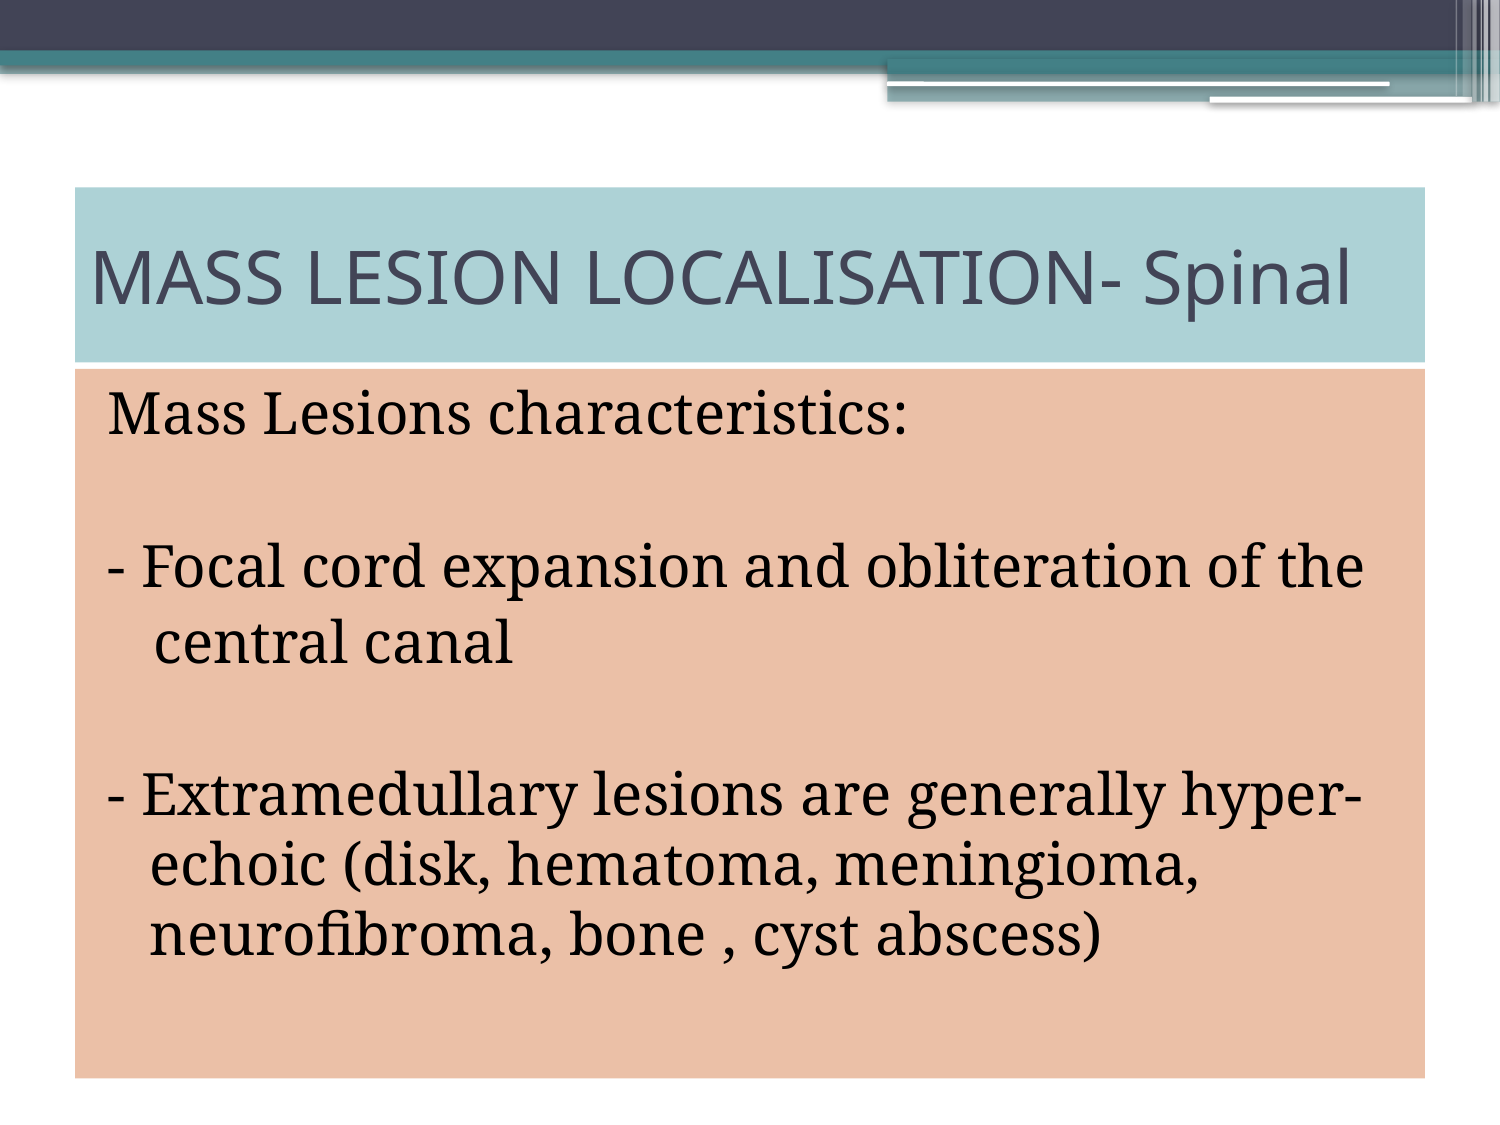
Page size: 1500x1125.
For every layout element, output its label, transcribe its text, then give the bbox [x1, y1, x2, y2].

list Mass Lesions characteristics: - Focal cord expansion and obliteration of the central canal - Extramedullary lesions are generally hyper-echoic (disk, hematoma, meningioma, neurofibroma, bone , cyst abscess) [75, 368, 1425, 1079]
title MASS LESION LOCALISATION- Spinal [75, 187, 1425, 363]
